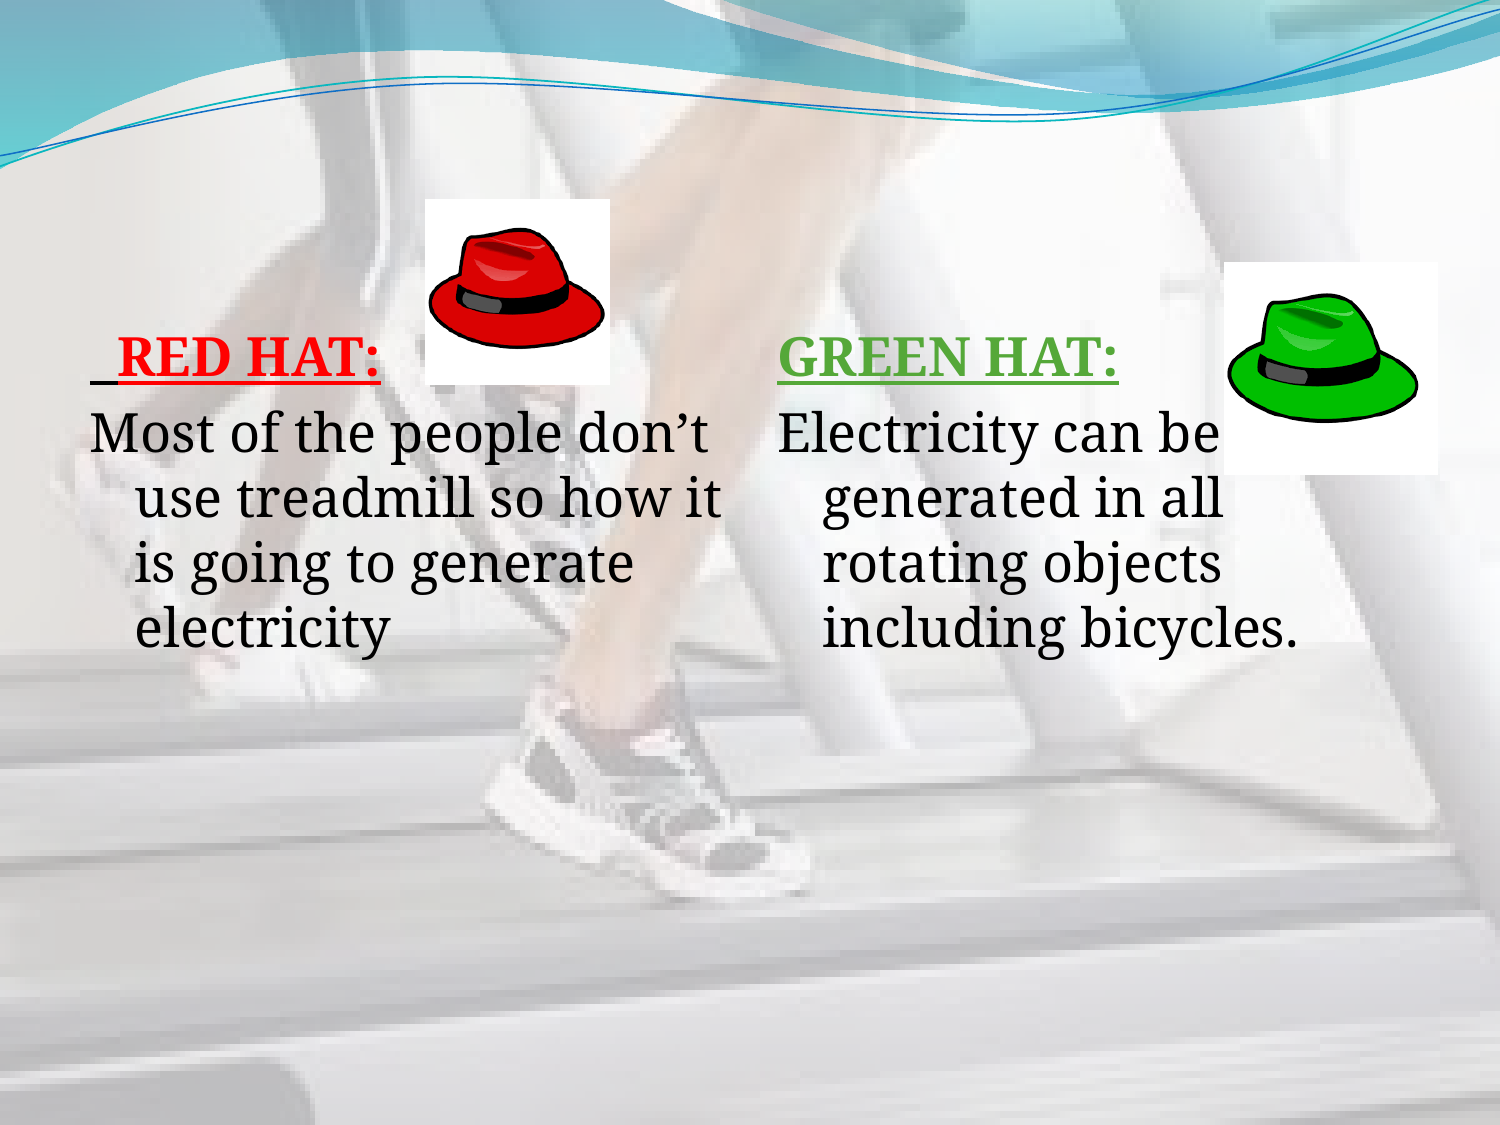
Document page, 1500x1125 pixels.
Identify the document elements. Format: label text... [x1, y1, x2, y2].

list RED HAT: Most of the people don’t use treadmill so how it is going to generate electricity [75, 314, 738, 1043]
picture [1224, 262, 1438, 476]
picture [424, 199, 610, 385]
list GREEN HAT: Electricity can be generated in all rotating objects including bicycles. [762, 314, 1425, 1043]
